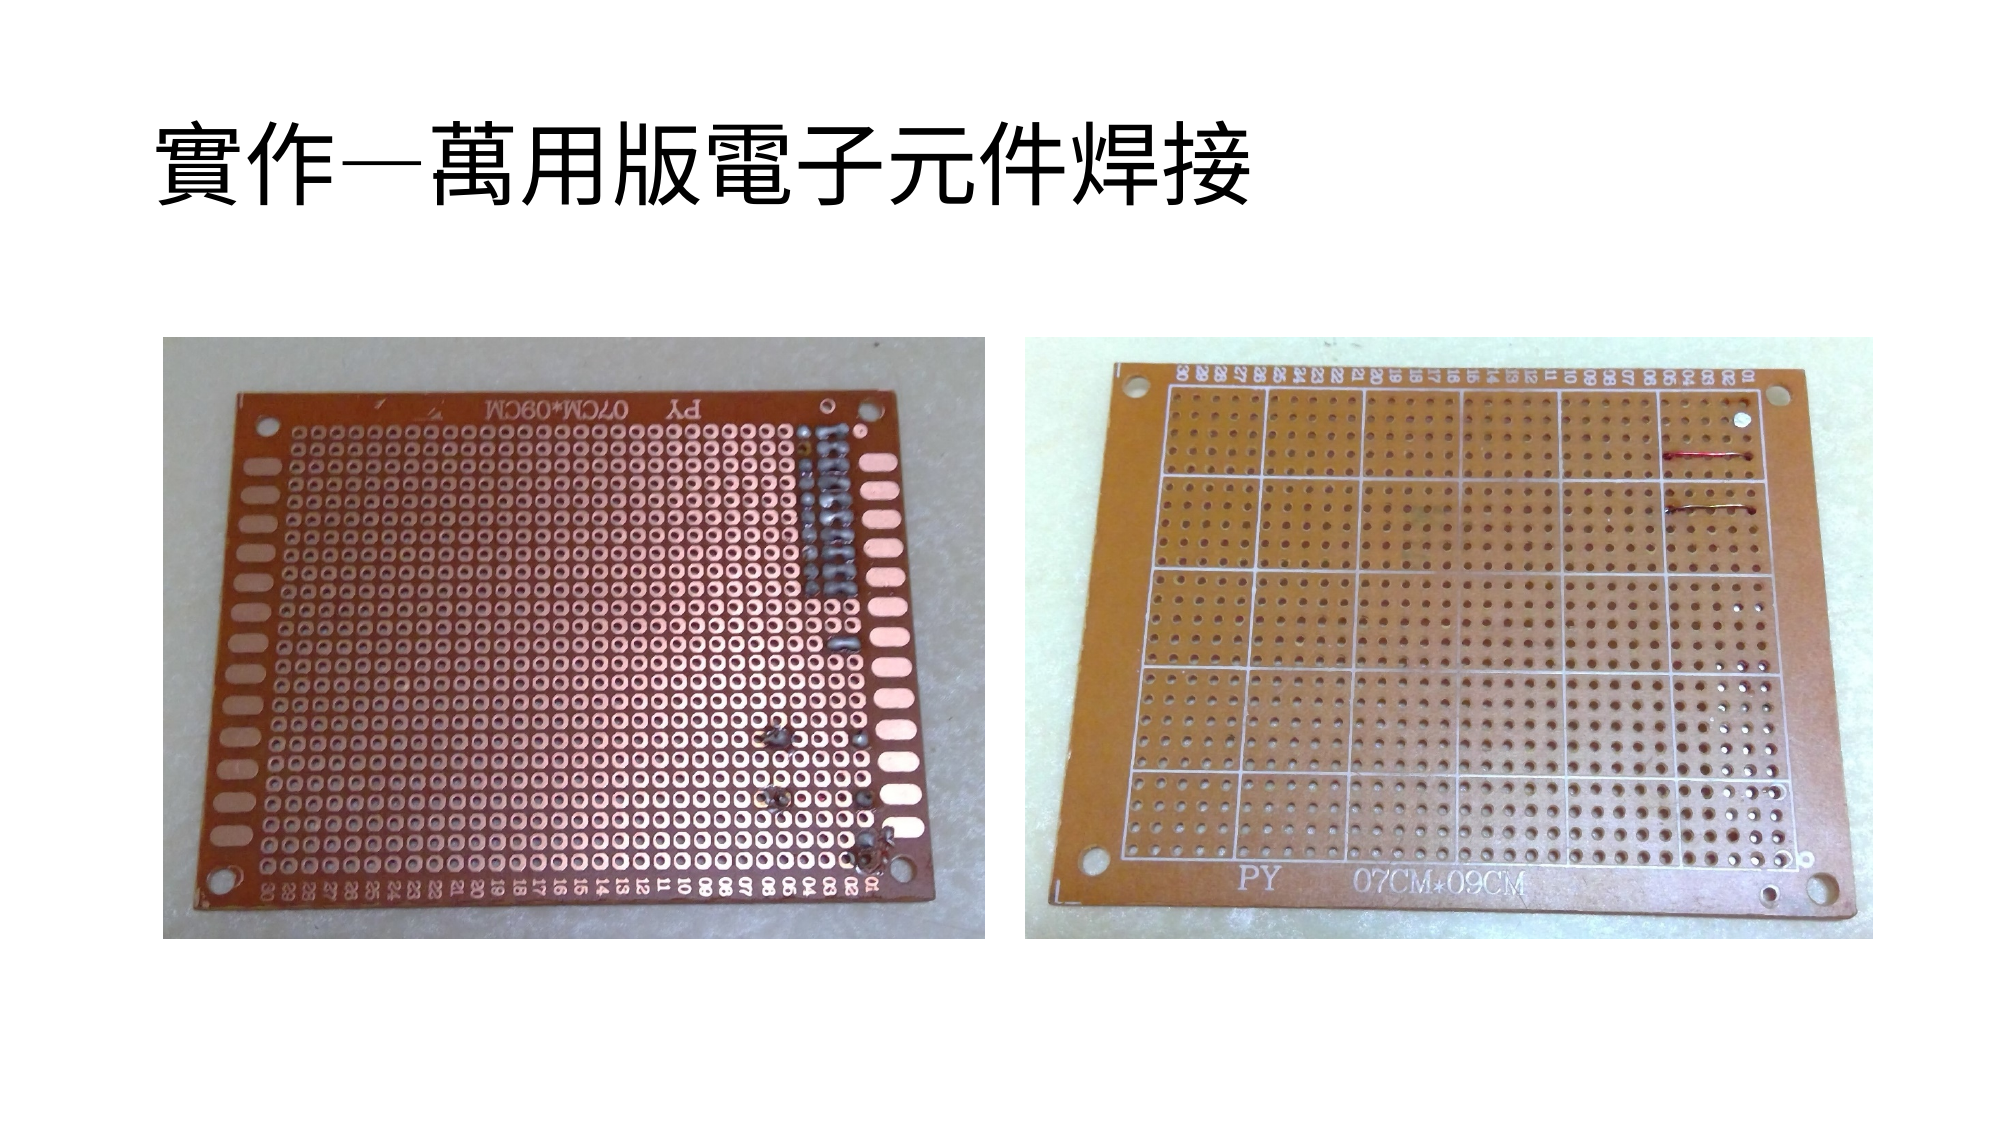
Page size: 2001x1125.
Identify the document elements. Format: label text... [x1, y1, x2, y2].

picture [1025, 337, 1873, 939]
title 實作—萬用版電子元件焊接 [137, 59, 1863, 278]
picture [163, 337, 985, 939]
